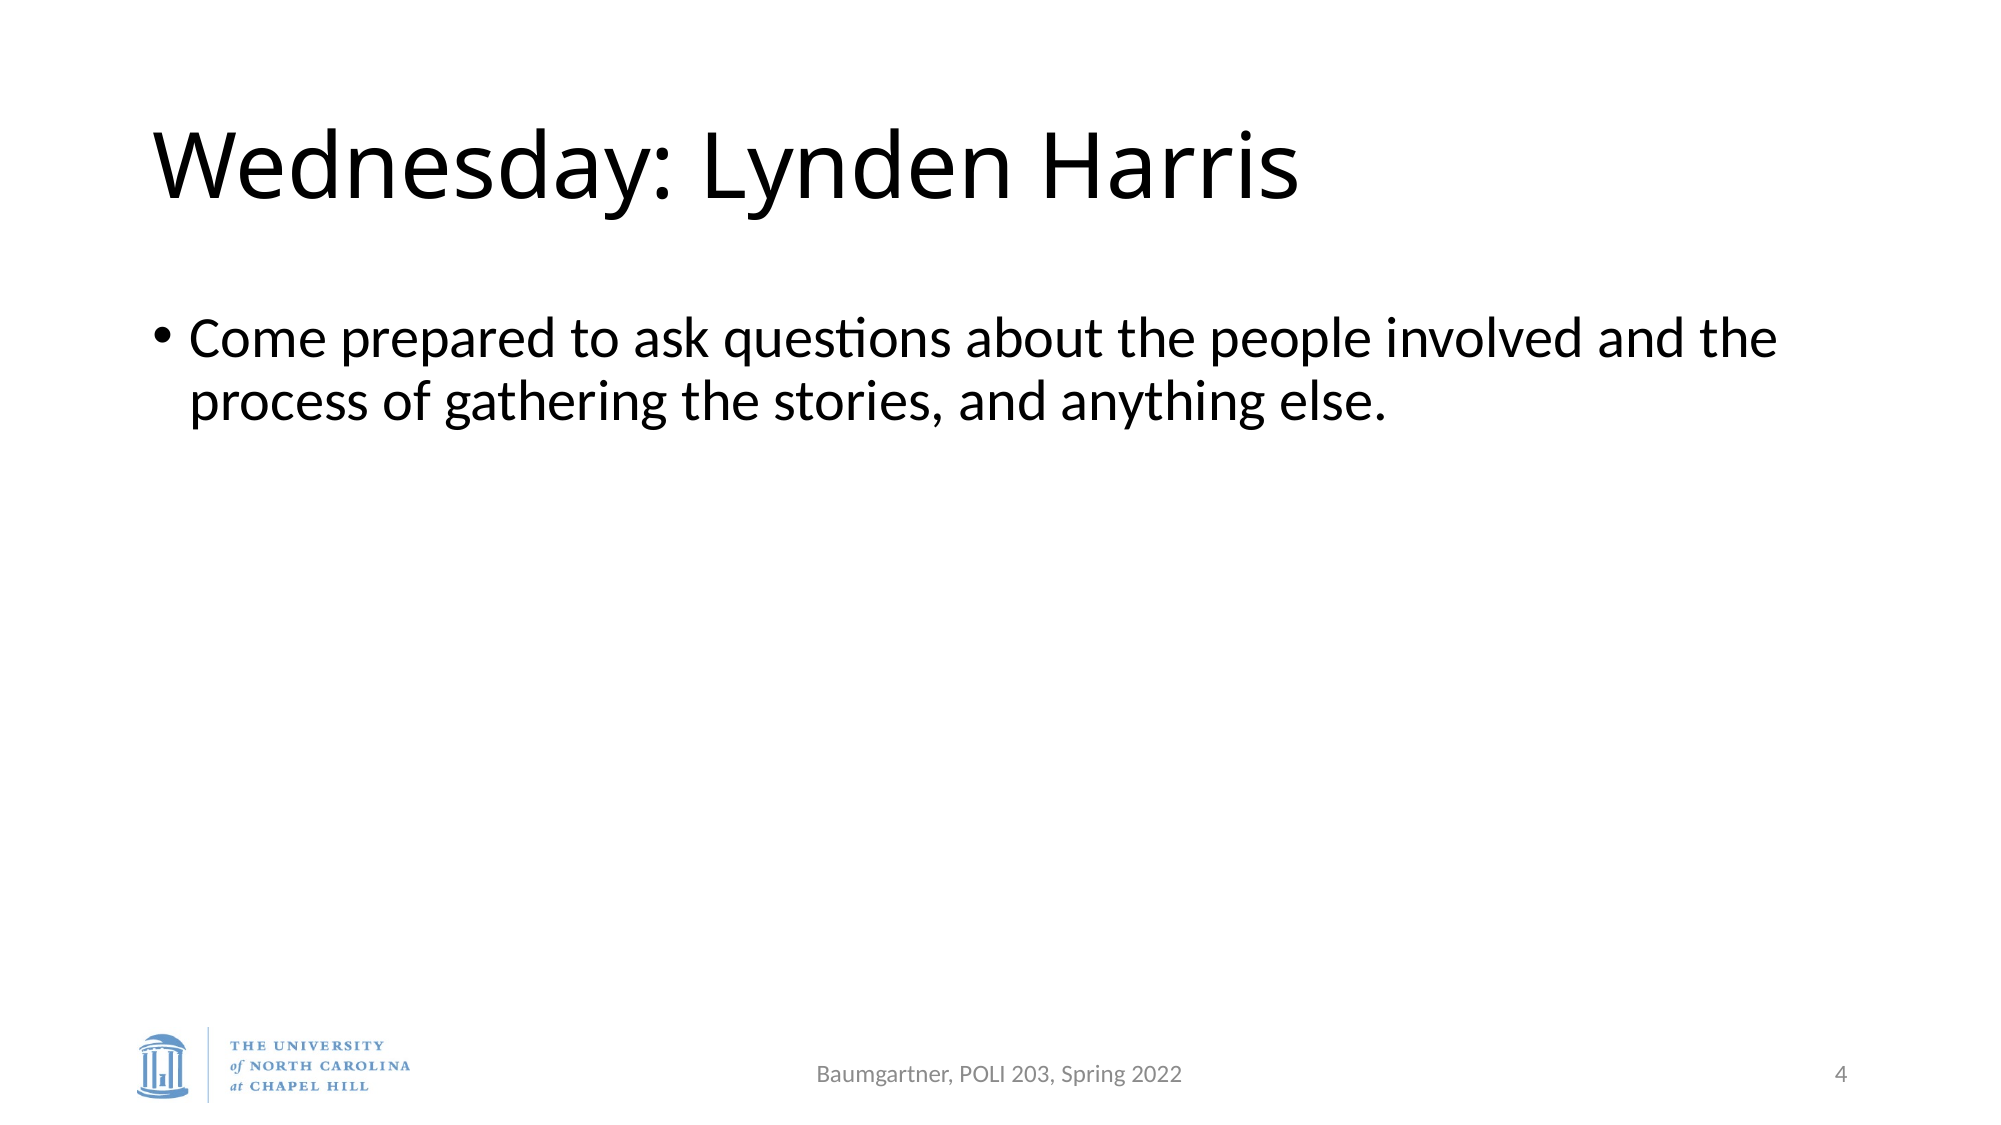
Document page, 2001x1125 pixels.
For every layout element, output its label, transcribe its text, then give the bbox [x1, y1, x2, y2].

list Come prepared to ask questions about the people involved and the process of gathering the stories, and anything else. [137, 299, 1863, 1014]
slide_number 4 [1412, 1042, 1863, 1103]
footer Baumgartner, POLI 203, Spring 2022 [662, 1042, 1338, 1103]
picture [137, 1027, 410, 1103]
title Wednesday: Lynden Harris [137, 59, 1863, 278]
